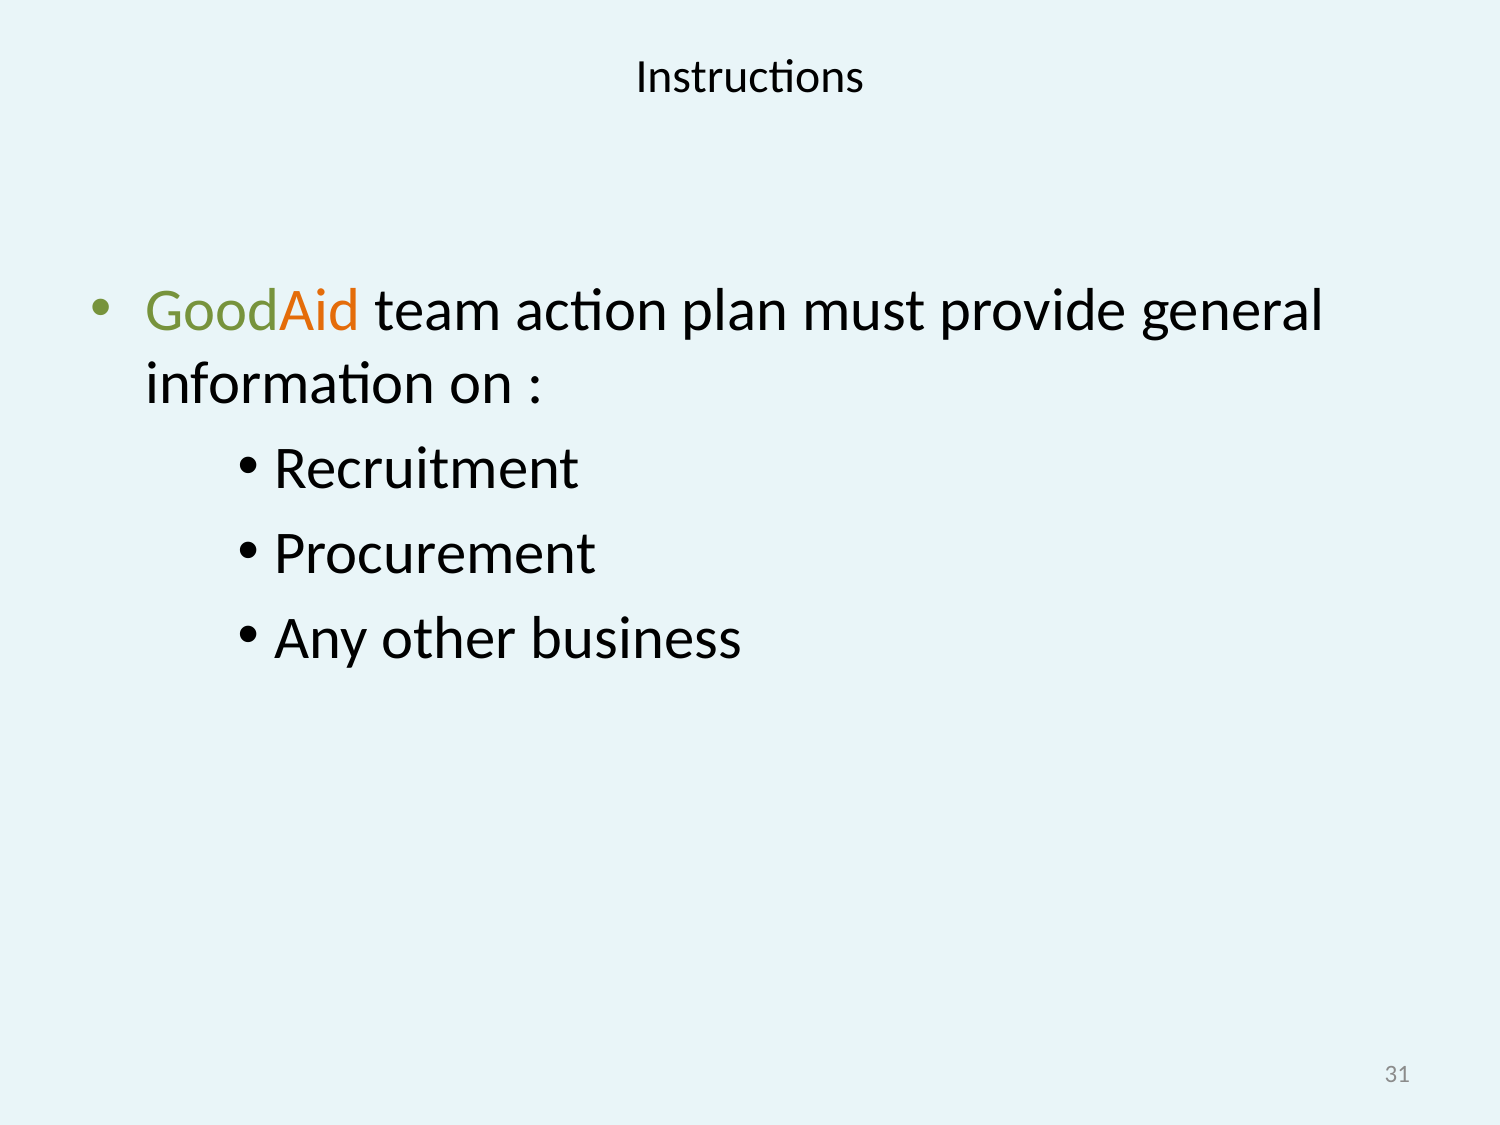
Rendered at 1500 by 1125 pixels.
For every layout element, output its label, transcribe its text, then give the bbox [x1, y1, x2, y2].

list GoodAid team action plan must provide general information on : Recruitment Procurement Any other business [75, 262, 1425, 682]
slide_number 31 [1074, 1042, 1425, 1103]
title Instructions [75, 37, 1425, 225]
